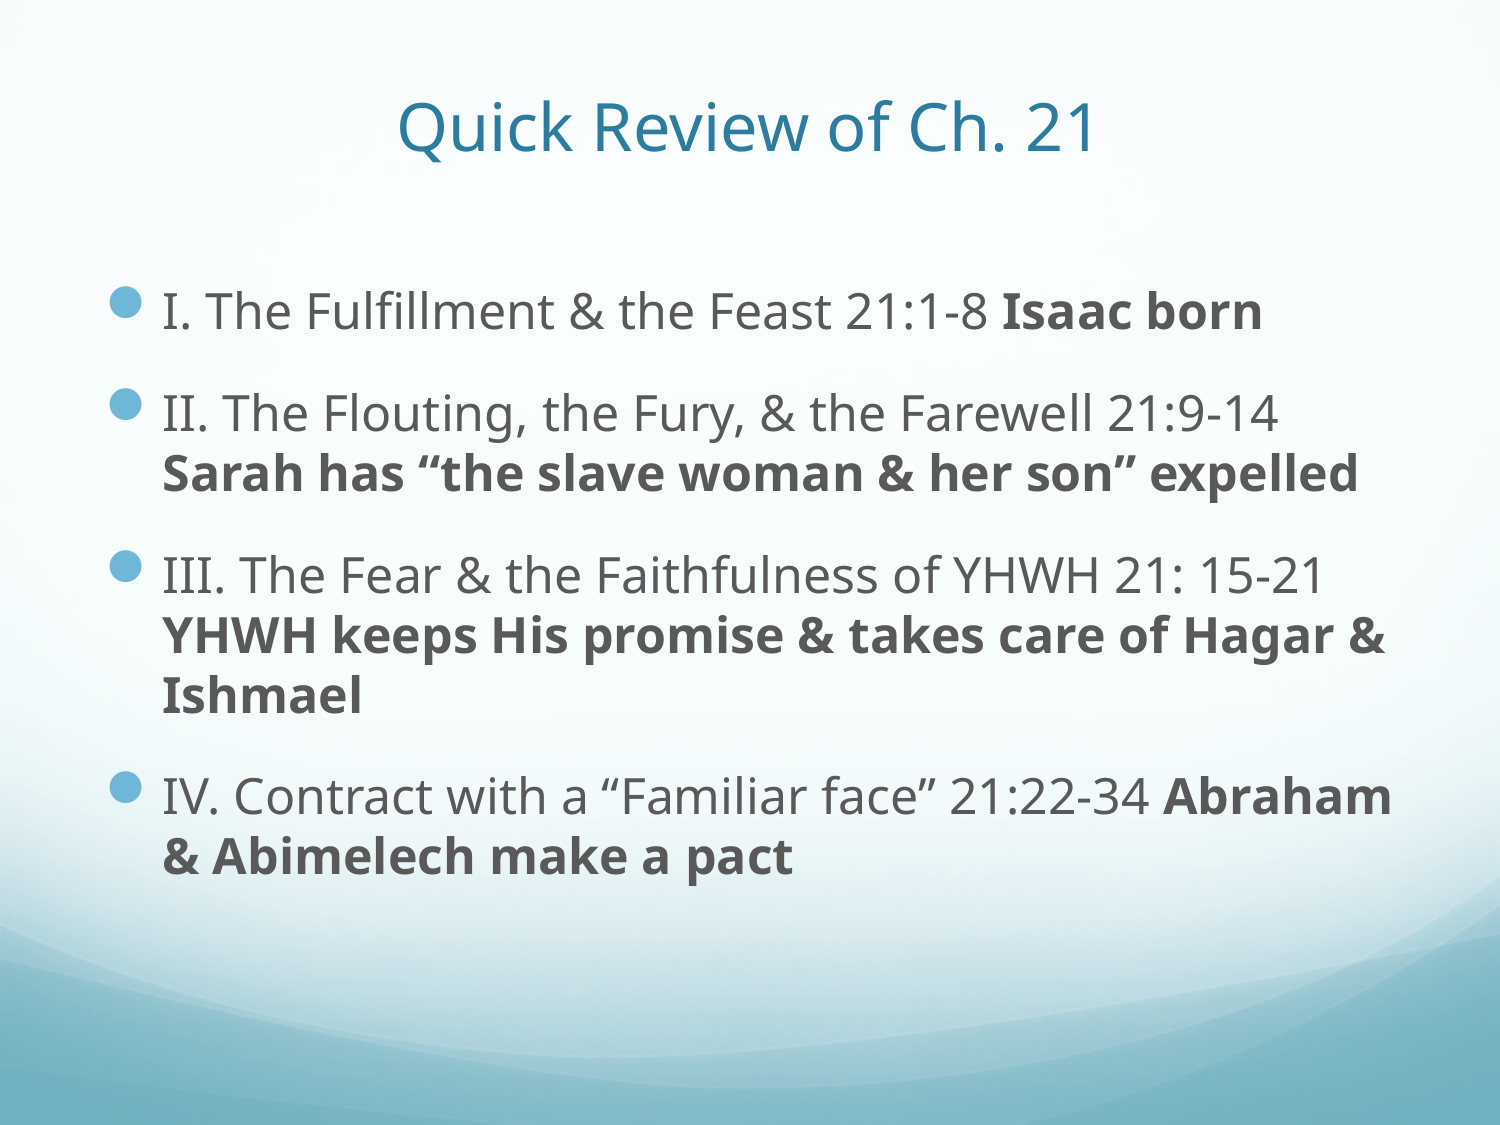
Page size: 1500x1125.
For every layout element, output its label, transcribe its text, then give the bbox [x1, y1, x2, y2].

list I. The Fulfillment & the Feast 21:1-8 Isaac born II. The Flouting, the Fury, & the Farewell 21:9-14 Sarah has “the slave woman & her son” expelled III. The Fear & the Faithfulness of YHWH 21: 15-21 YHWH keeps His promise & takes care of Hagar & Ishmael IV. Contract with a “Familiar face” 21:22-34 Abraham & Abimelech make a pact [90, 272, 1410, 1028]
title Quick Review of Ch. 21 [90, 17, 1410, 173]
